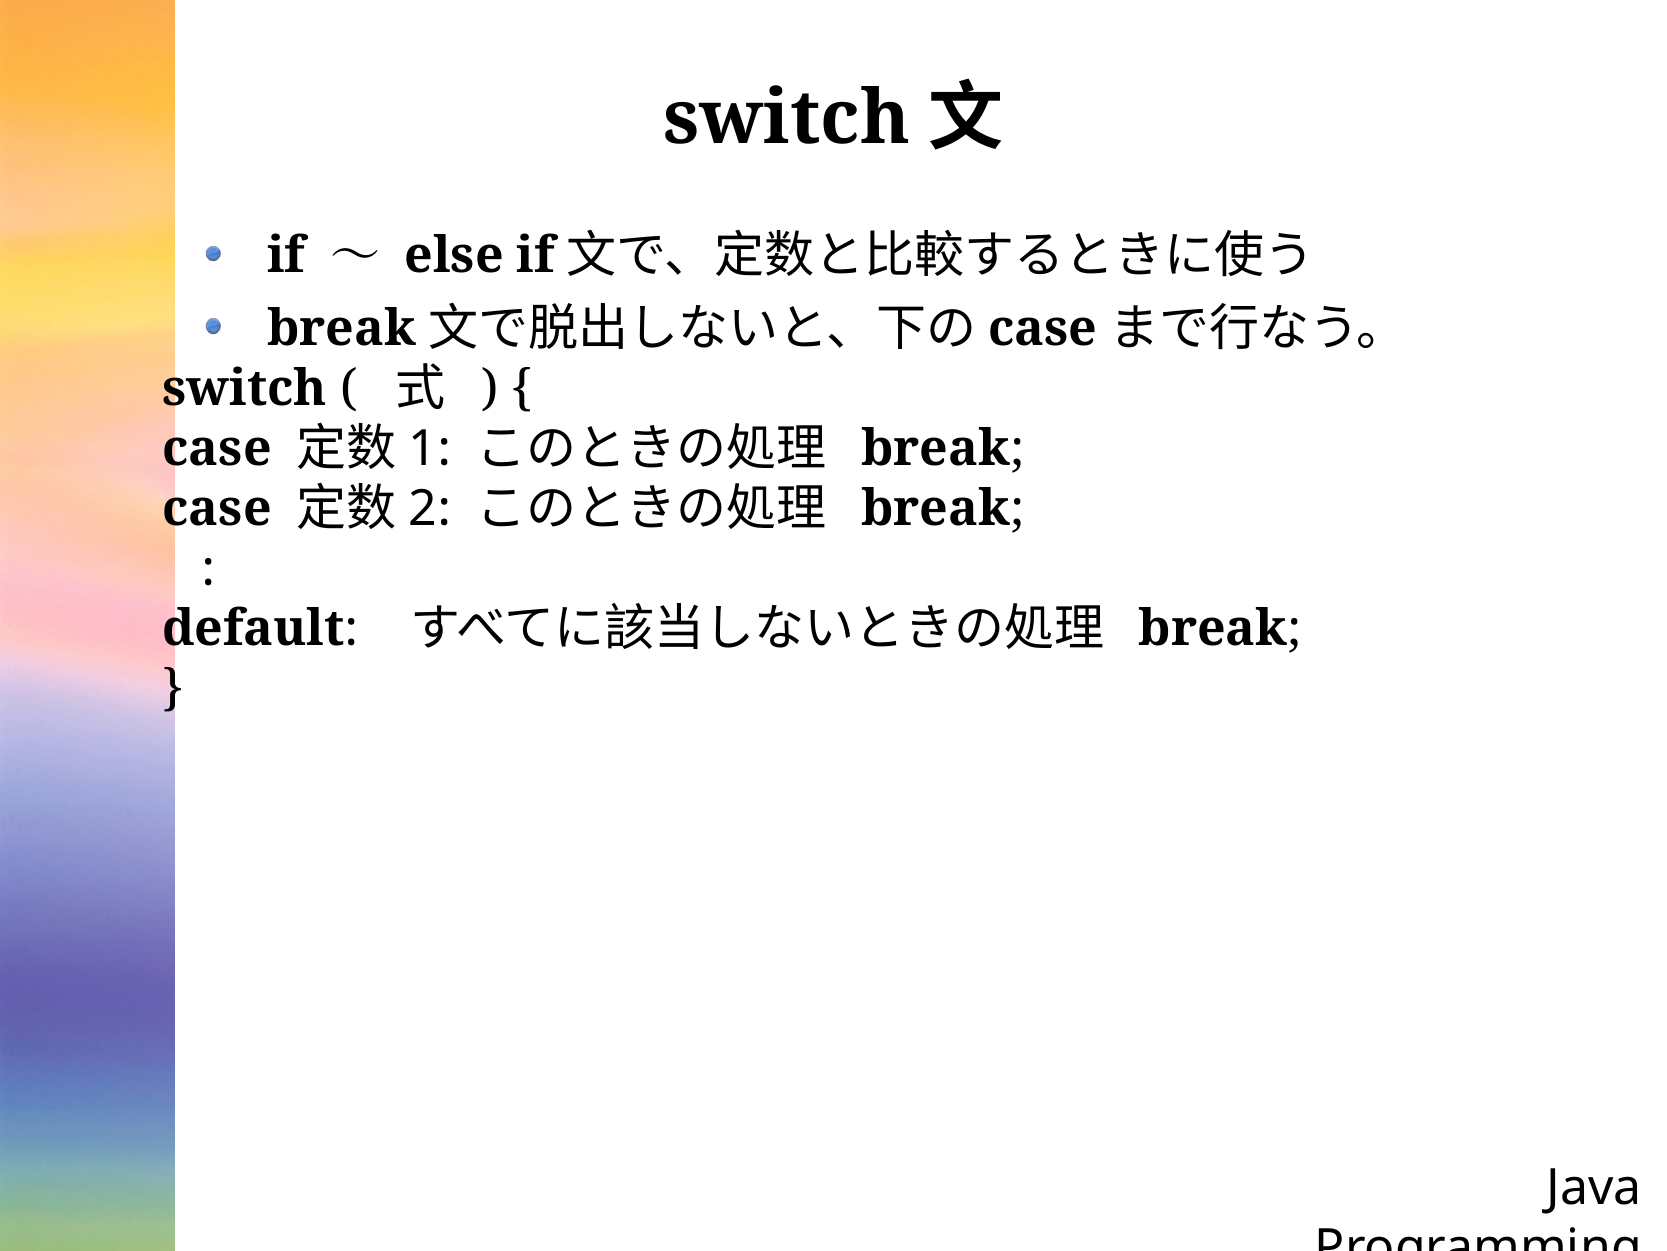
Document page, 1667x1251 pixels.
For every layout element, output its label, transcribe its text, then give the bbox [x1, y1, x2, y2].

title switch文 [161, 32, 1505, 195]
picture [0, 0, 175, 1251]
picture [204, 316, 222, 335]
list if 〜 else if文で、定数と比較するときに使う break文で脱出しないと、下のcaseまで行なう。 switch ( 式 ) { case 定数1: このときの処理 break; case 定数2: このときの処理 break; : default: すべてに該当しないときの処理 break; } [161, 222, 1505, 1088]
picture [204, 244, 222, 262]
